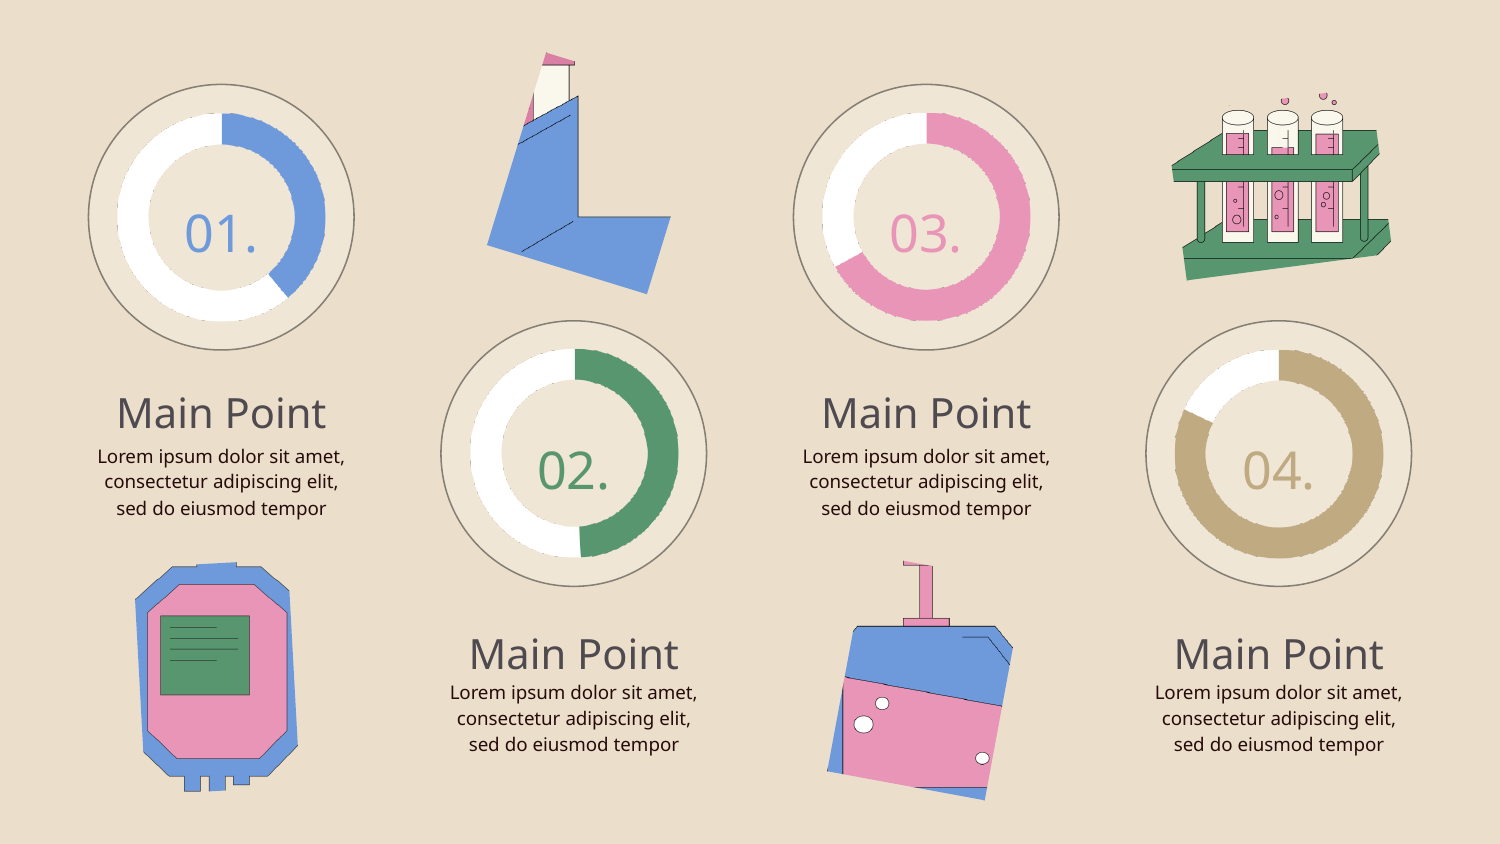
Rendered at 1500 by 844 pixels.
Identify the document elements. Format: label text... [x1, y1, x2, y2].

text_box [486, 52, 707, 295]
picture [448, 328, 699, 579]
text_box Main Point [107, 361, 336, 437]
text_box Main Point [459, 603, 688, 677]
text_box [827, 554, 1025, 801]
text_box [793, 84, 1060, 351]
text_box [1164, 86, 1393, 281]
text_box Main Point [1164, 603, 1393, 677]
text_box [1145, 320, 1412, 587]
text_box Lorem ipsum dolor sit amet, consectetur adipiscing elit, sed do eiusmod tempor [1145, 677, 1412, 755]
text_box Lorem ipsum dolor sit amet, consectetur adipiscing elit, sed do eiusmod tempor [793, 441, 1059, 519]
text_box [88, 84, 355, 351]
text_box Lorem ipsum dolor sit amet, consectetur adipiscing elit, sed do eiusmod tempor [88, 441, 354, 519]
text_box Lorem ipsum dolor sit amet, consectetur adipiscing elit, sed do eiusmod tempor [440, 677, 707, 755]
text_box [133, 559, 301, 795]
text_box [440, 320, 707, 587]
picture [96, 92, 347, 343]
picture [1153, 328, 1404, 579]
picture [801, 92, 1051, 343]
text_box Main Point [812, 361, 1041, 437]
